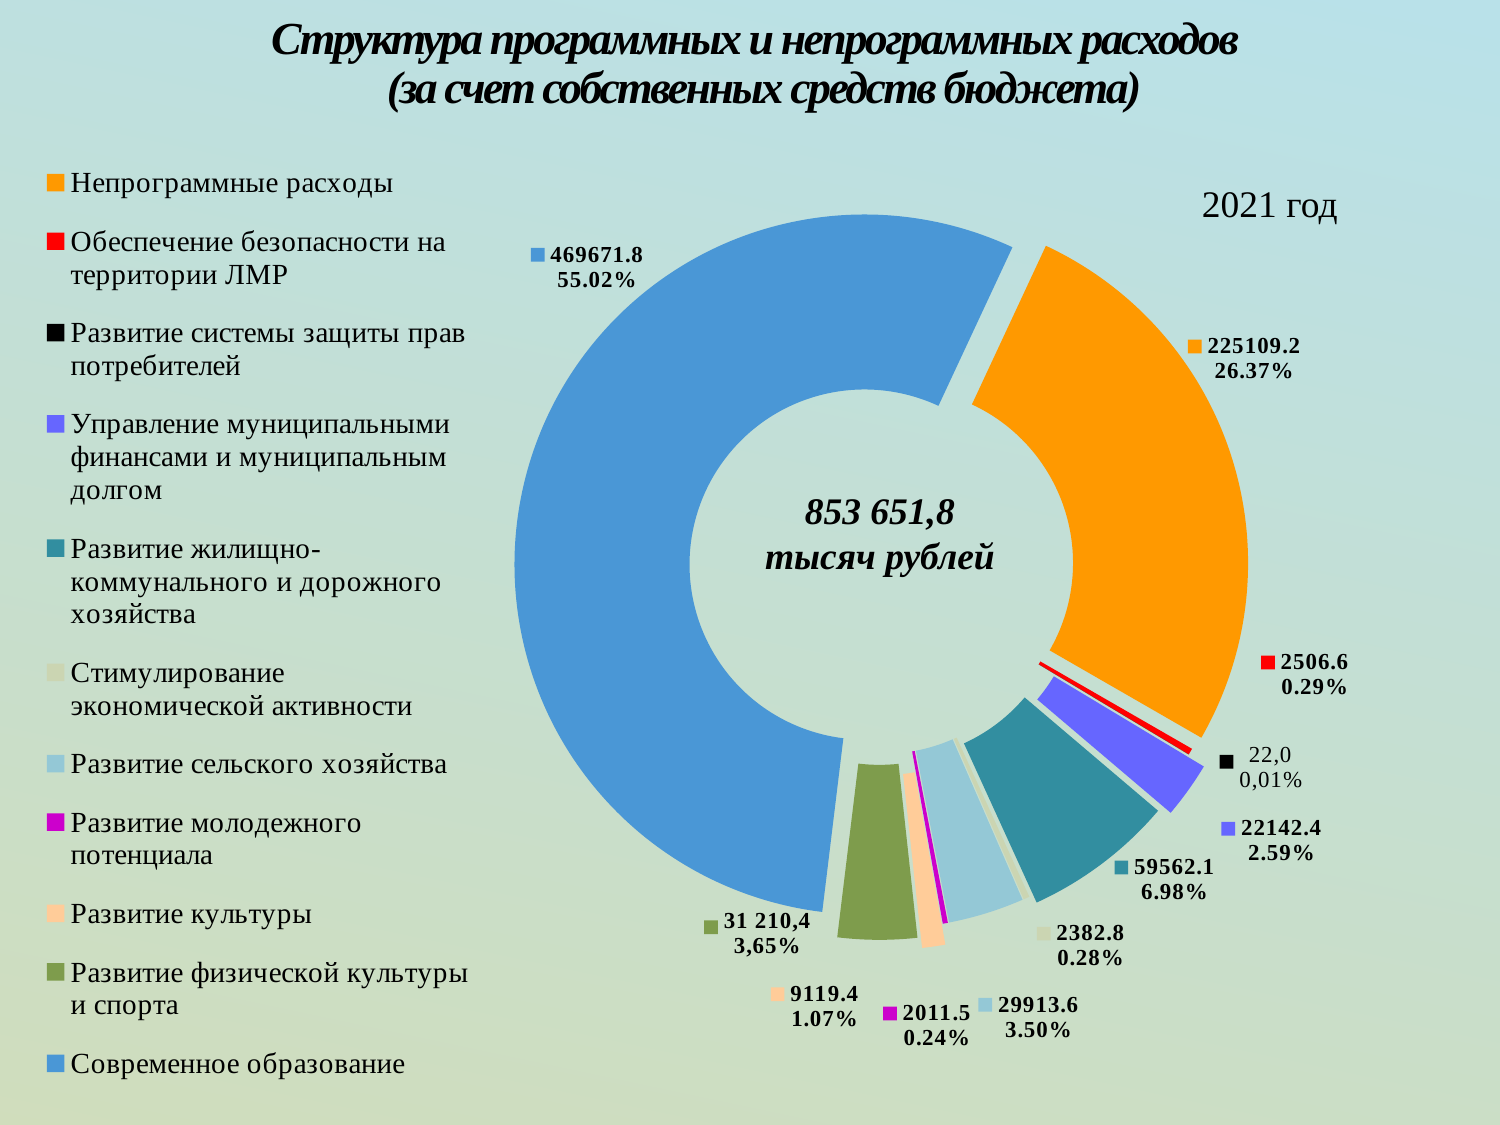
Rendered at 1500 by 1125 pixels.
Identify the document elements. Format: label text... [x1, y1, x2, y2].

chart [28, 140, 1474, 1107]
title Структура программных и непрограммных расходов (за счет собственных средств бюджета) [55, 30, 1474, 140]
